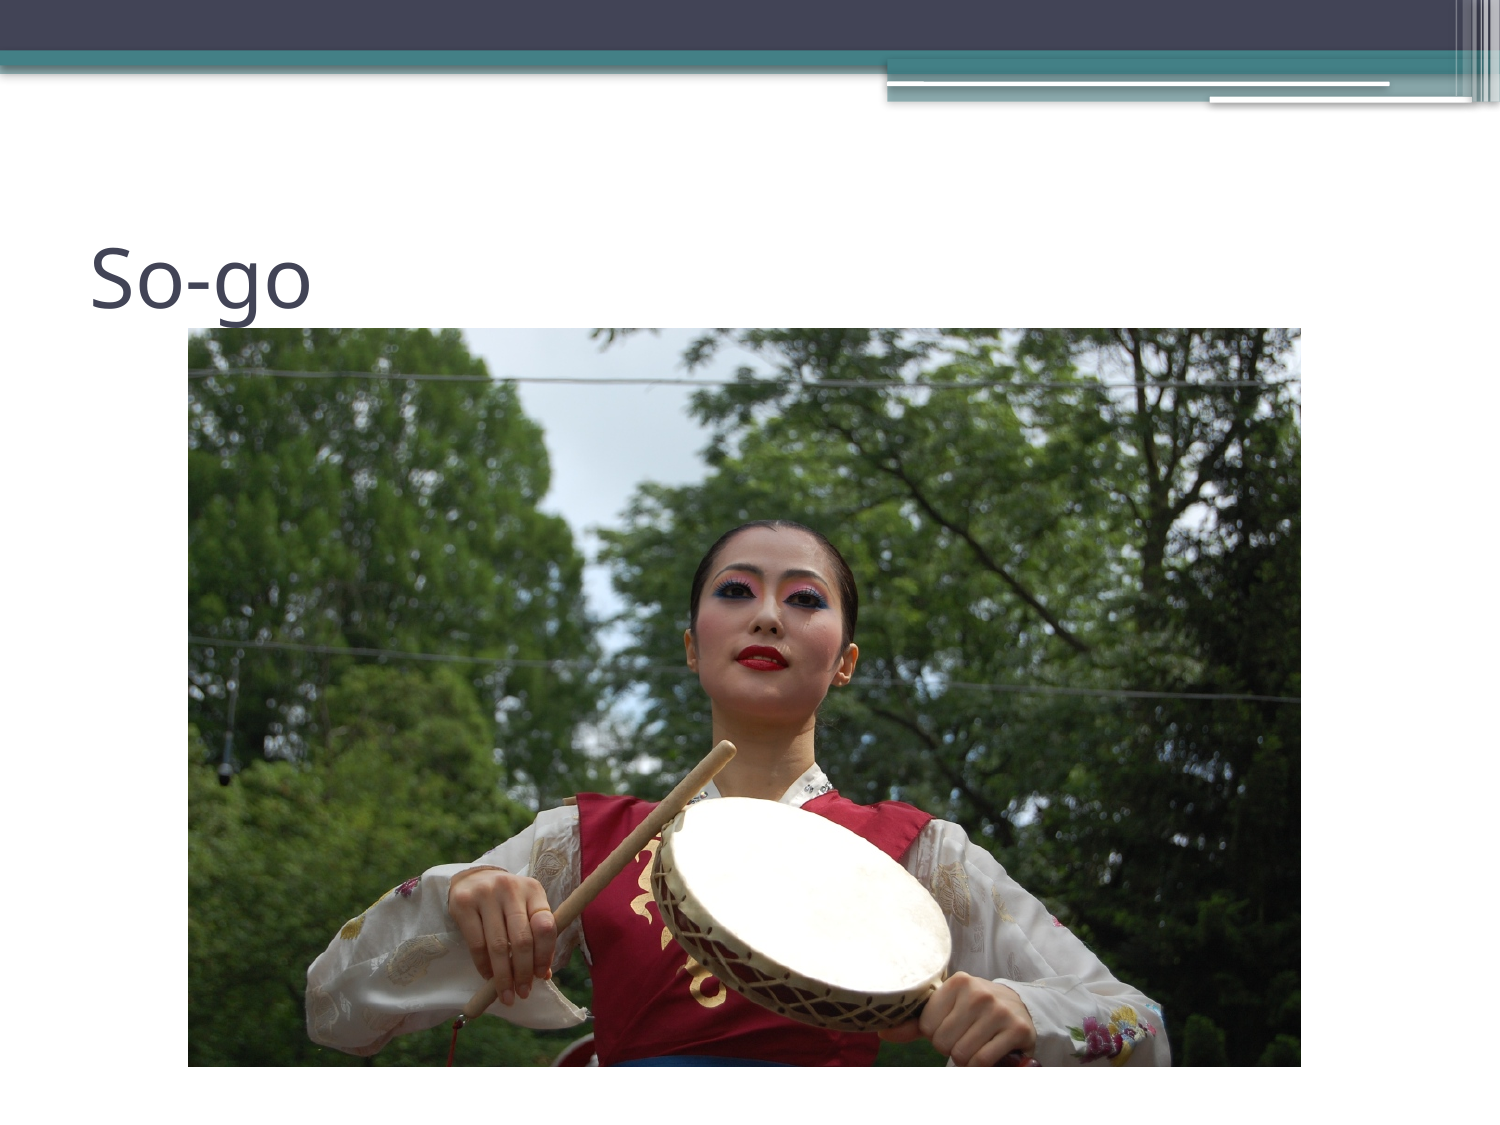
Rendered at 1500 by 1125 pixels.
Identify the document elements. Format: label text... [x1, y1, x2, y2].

title So-go [75, 187, 1425, 363]
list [188, 327, 1301, 1067]
